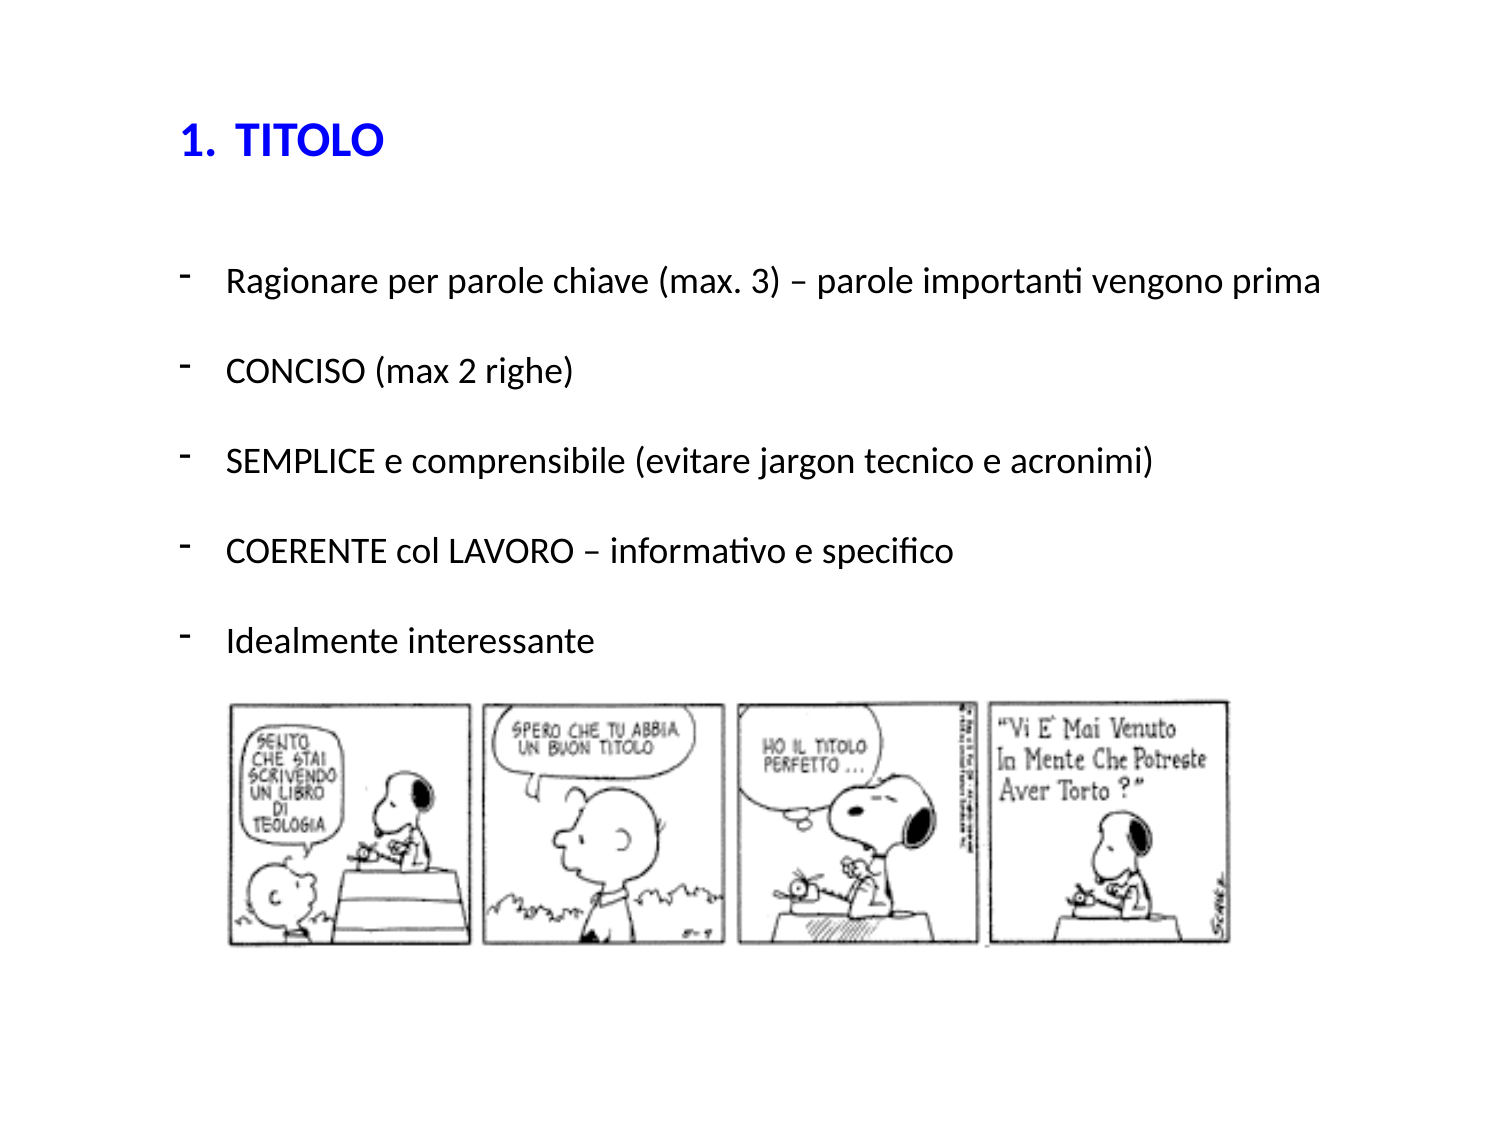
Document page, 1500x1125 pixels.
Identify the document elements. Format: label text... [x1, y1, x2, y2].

picture [219, 694, 1238, 955]
text_box TITOLO Ragionare per parole chiave (max. 3) – parole importanti vengono prima CONCISO (max 2 righe) SEMPLICE e comprensibile (evitare jargon tecnico e acronimi) COERENTE col LAVORO – informativo e specifico Idealmente interessante [164, 98, 1338, 669]
